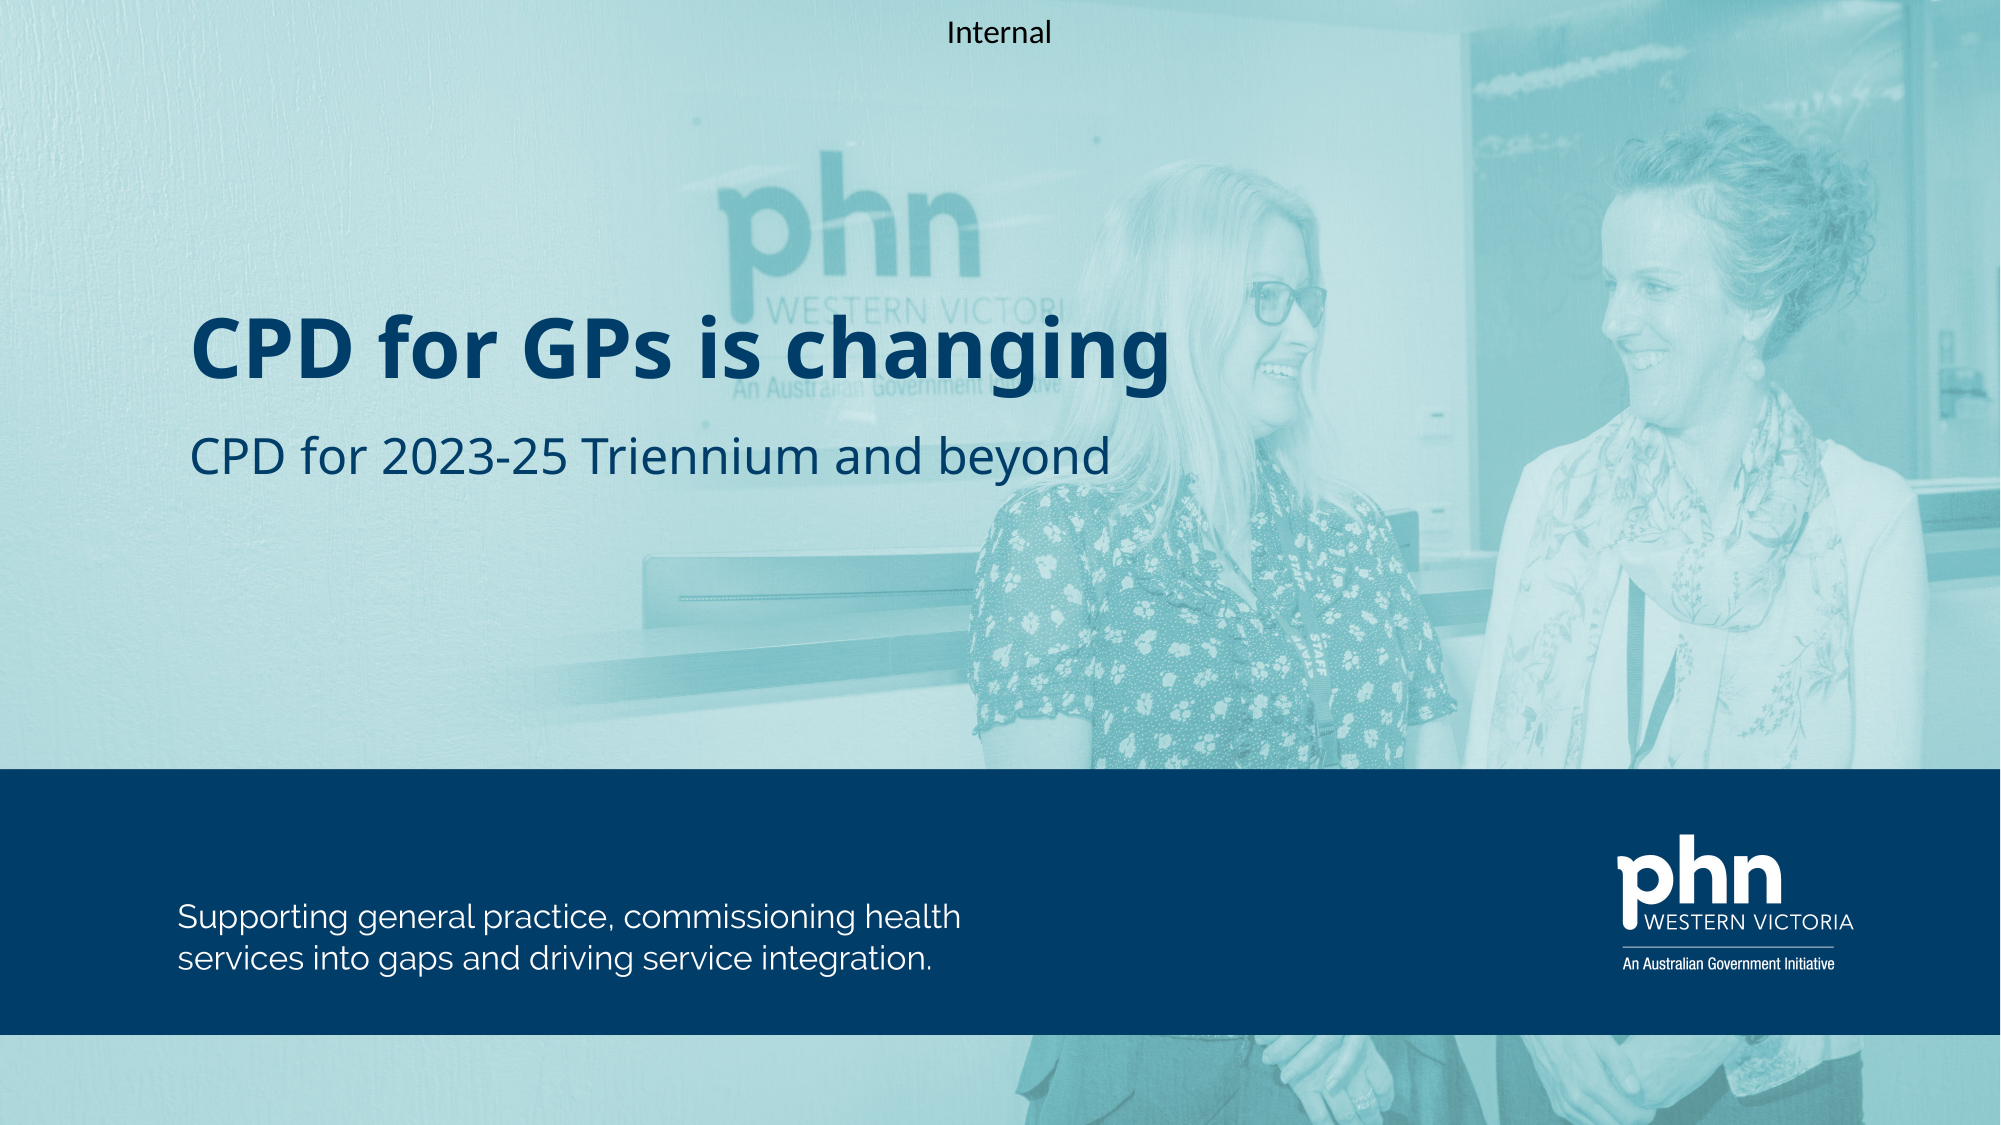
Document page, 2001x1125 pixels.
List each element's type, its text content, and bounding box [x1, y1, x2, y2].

subtitle CPD for 2023-25 Triennium and beyond [174, 423, 1782, 763]
picture [0, 0, 2001, 1125]
title CPD for GPs is changing [174, 197, 1494, 404]
